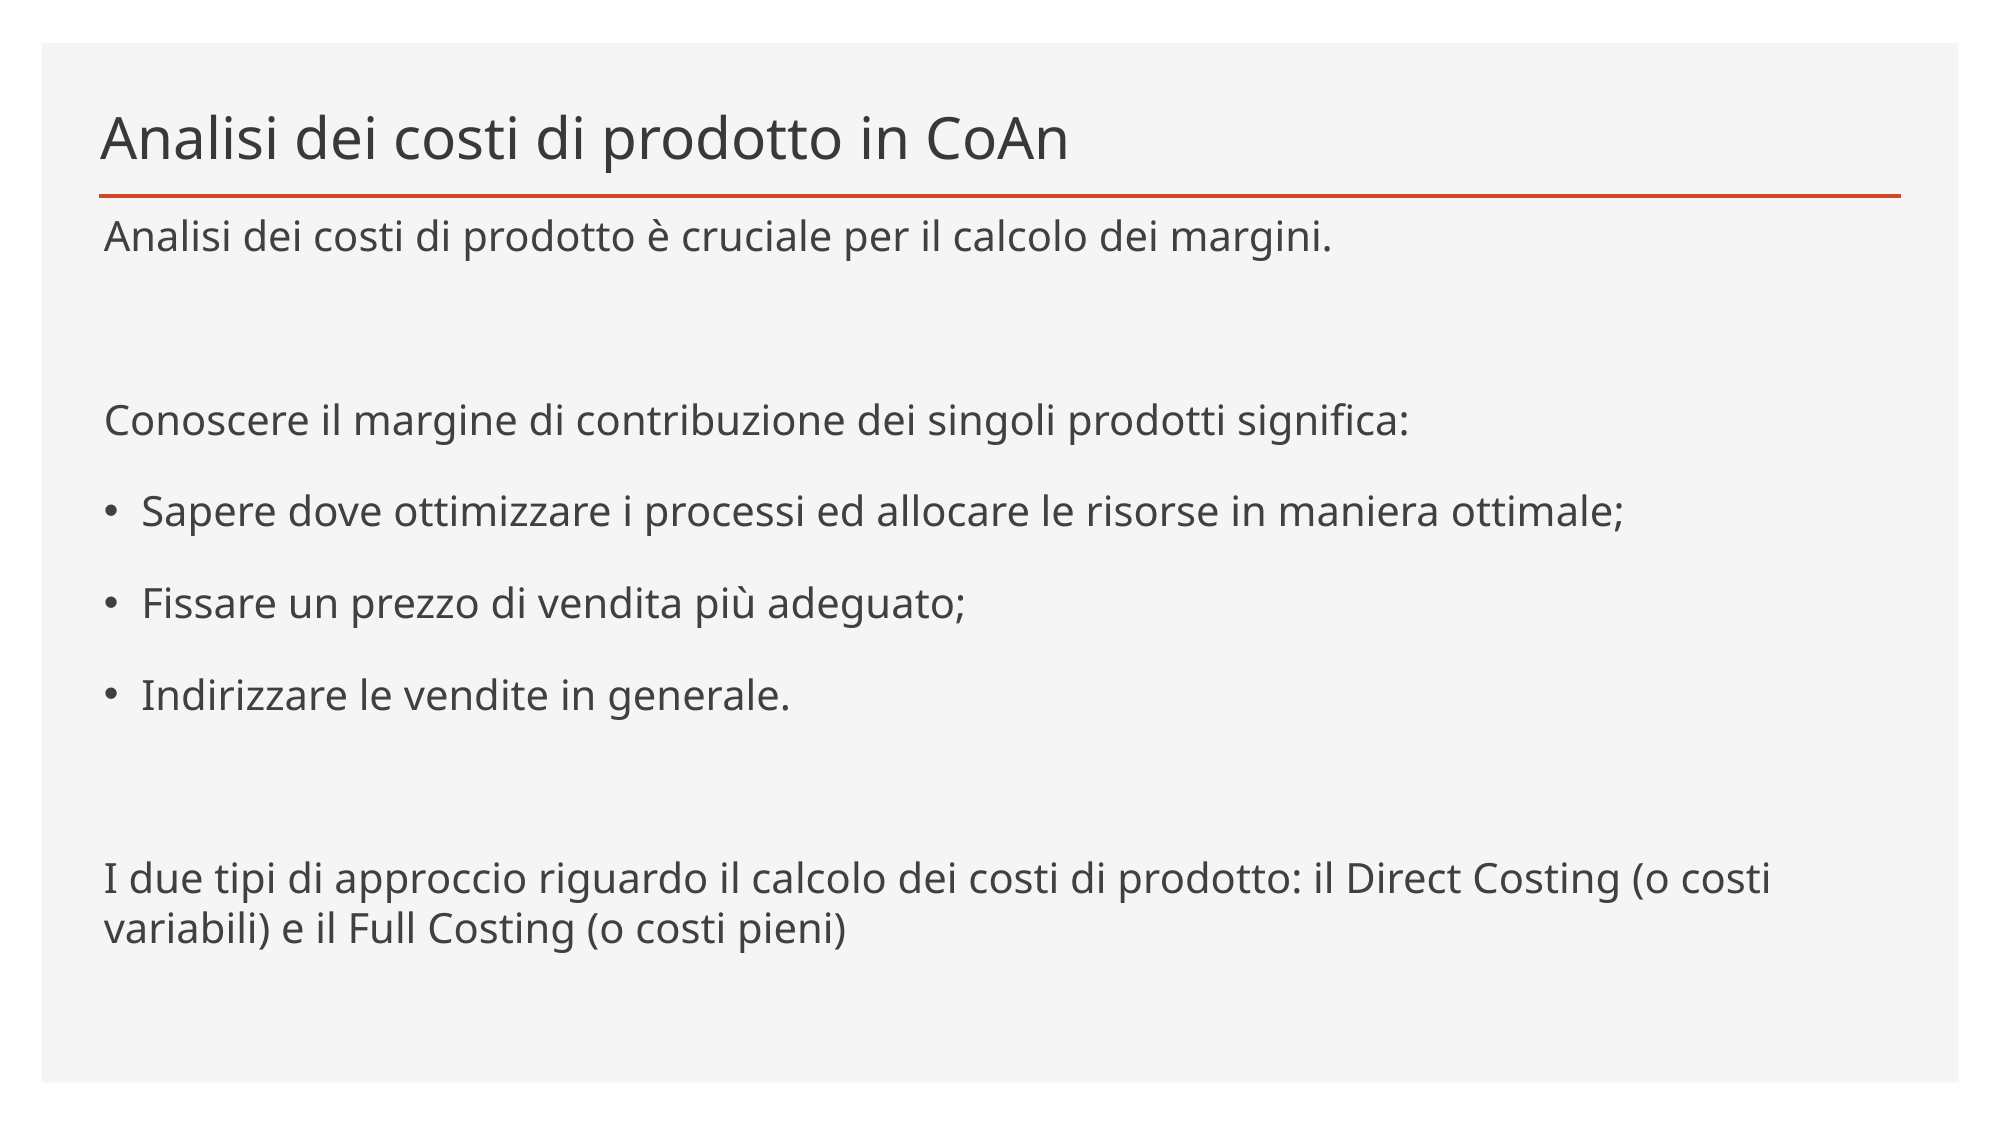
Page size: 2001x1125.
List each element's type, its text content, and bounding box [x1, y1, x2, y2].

text_box Analisi dei costi di prodotto è cruciale per il calcolo dei margini. Conoscere il margine di contribuzione dei singoli prodotti significa: Sapere dove ottimizzare i processi ed allocare le risorse in maniera ottimale; Fissare un prezzo di vendita più adeguato; Indirizzare le vendite in generale. I due tipi di approccio riguardo il calcolo dei costi di prodotto: il Direct Costing (o costi variabili) e il Full Costing (o costi pieni) [88, 202, 1874, 1069]
title Analisi dei costi di prodotto in CoAn [85, 73, 1214, 179]
